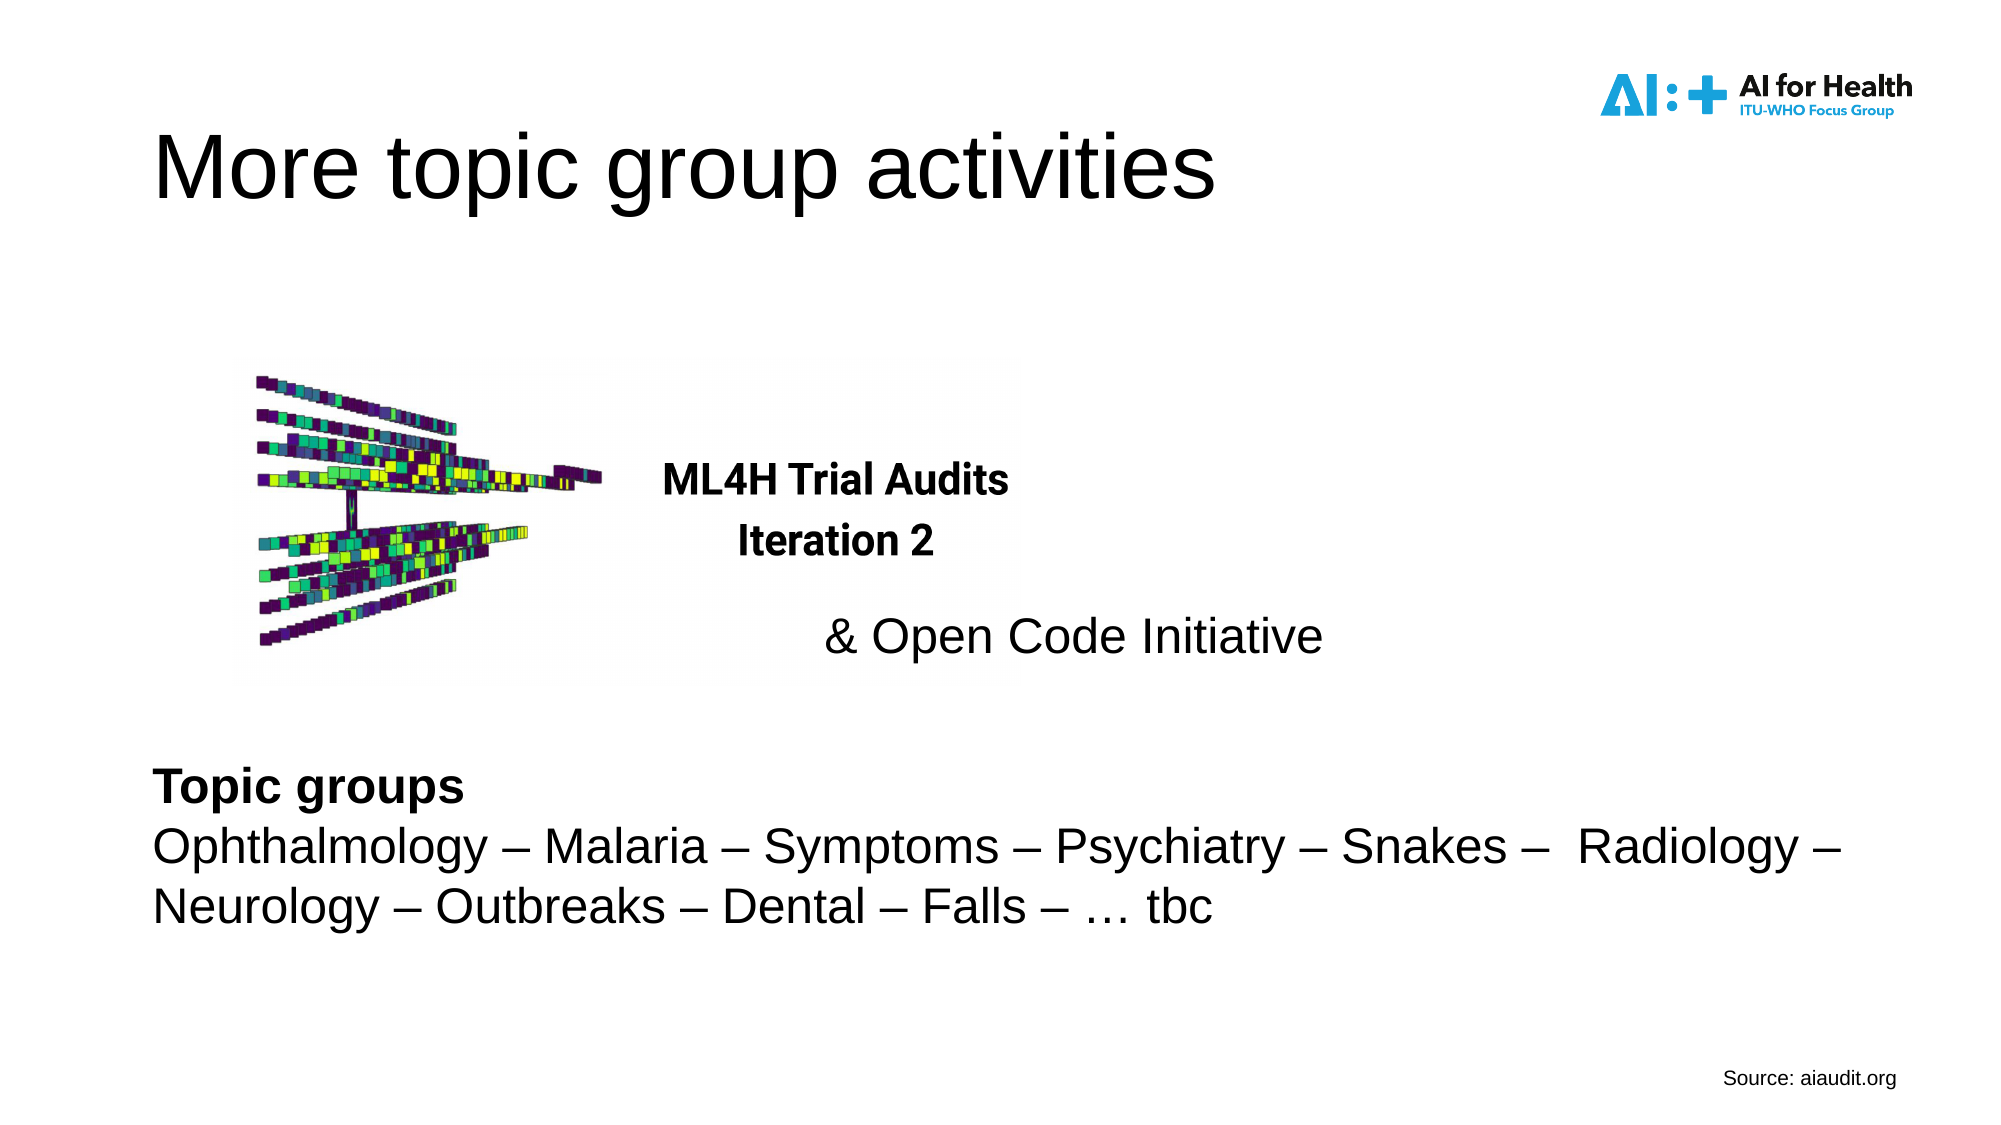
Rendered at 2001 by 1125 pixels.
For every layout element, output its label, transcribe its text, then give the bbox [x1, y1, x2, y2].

title More topic group activities [137, 59, 1863, 278]
picture [232, 357, 1021, 686]
text_box Source: aiaudit.org [1708, 1057, 2000, 1098]
list Topic groups Ophthalmology – Malaria – Symptoms – Psychiatry – Snakes – Radiology – Neurology – Outbreaks – Dental – Falls – … tbc [137, 746, 1863, 1023]
picture [1592, 59, 1935, 130]
text_box & Open Code Initiative [1021, 596, 1598, 672]
